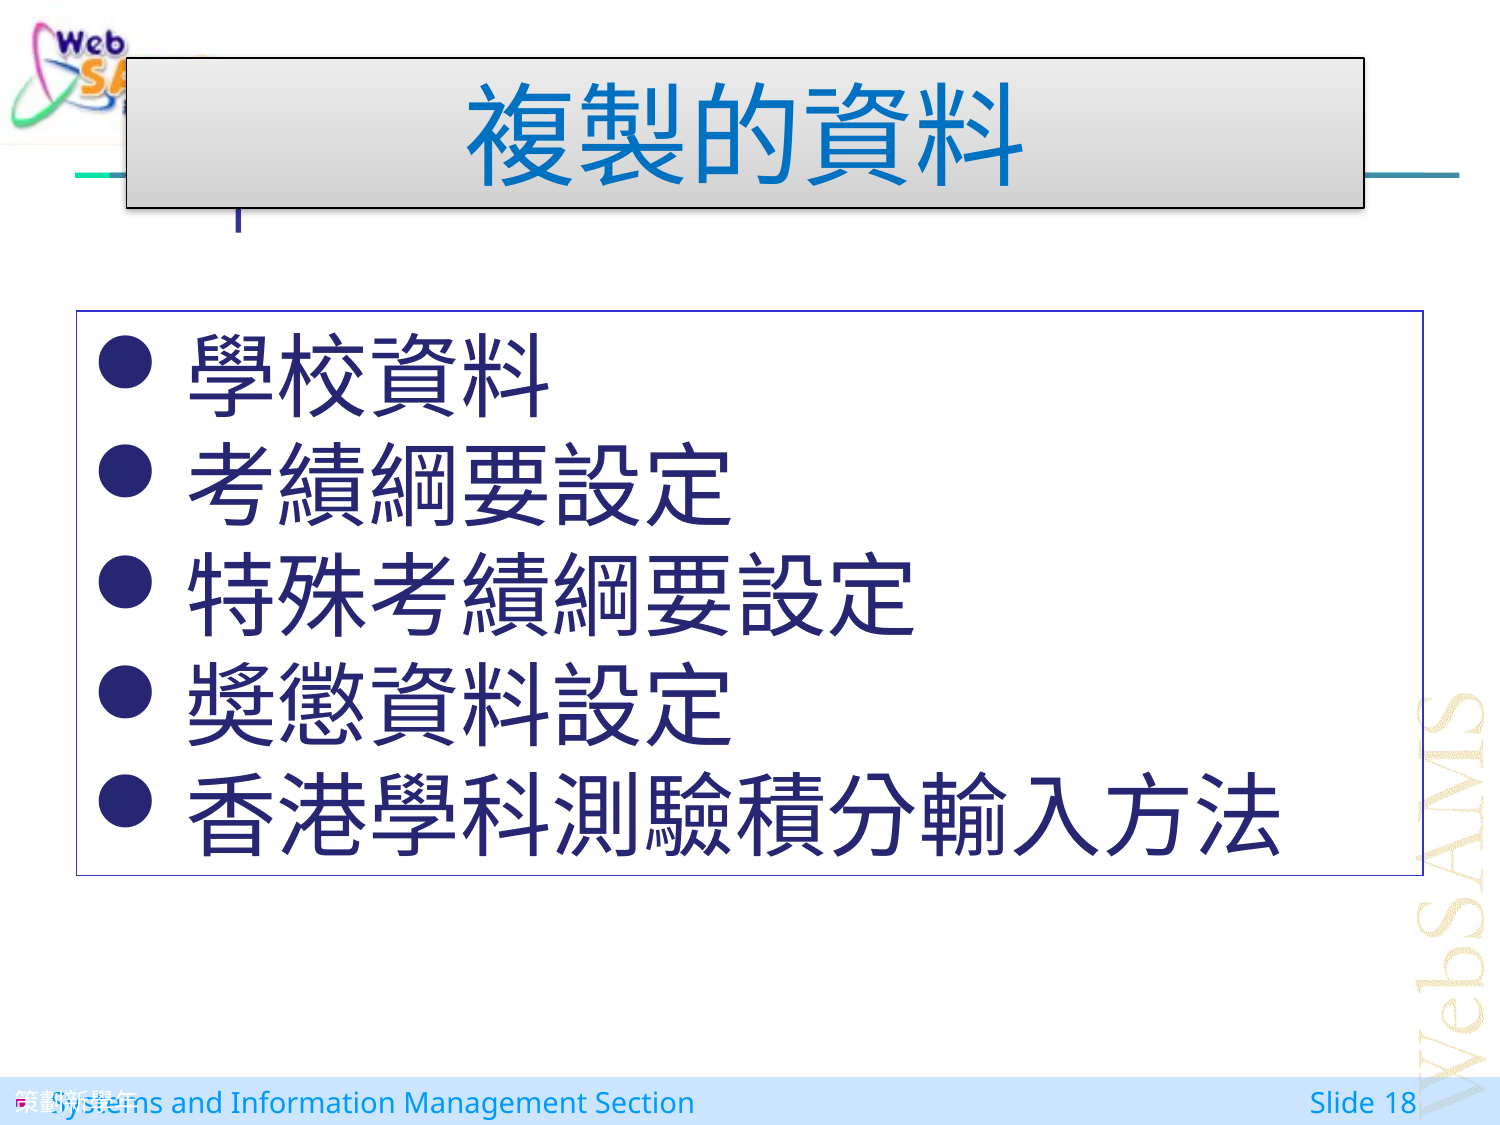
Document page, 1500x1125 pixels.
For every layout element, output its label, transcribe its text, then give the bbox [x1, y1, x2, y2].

text_box 設定 [1391, 1077, 1500, 1123]
picture [1391, 685, 1500, 1077]
picture [0, 0, 250, 146]
text_box 複製的資料 [126, 57, 1365, 209]
text_box 策劃新學年 [0, 1078, 515, 1124]
text_box 學校資料 考績綱要設定 特殊考績綱要設定 奬懲資料設定 香港學科測驗積分輸入方法 [76, 310, 1423, 876]
